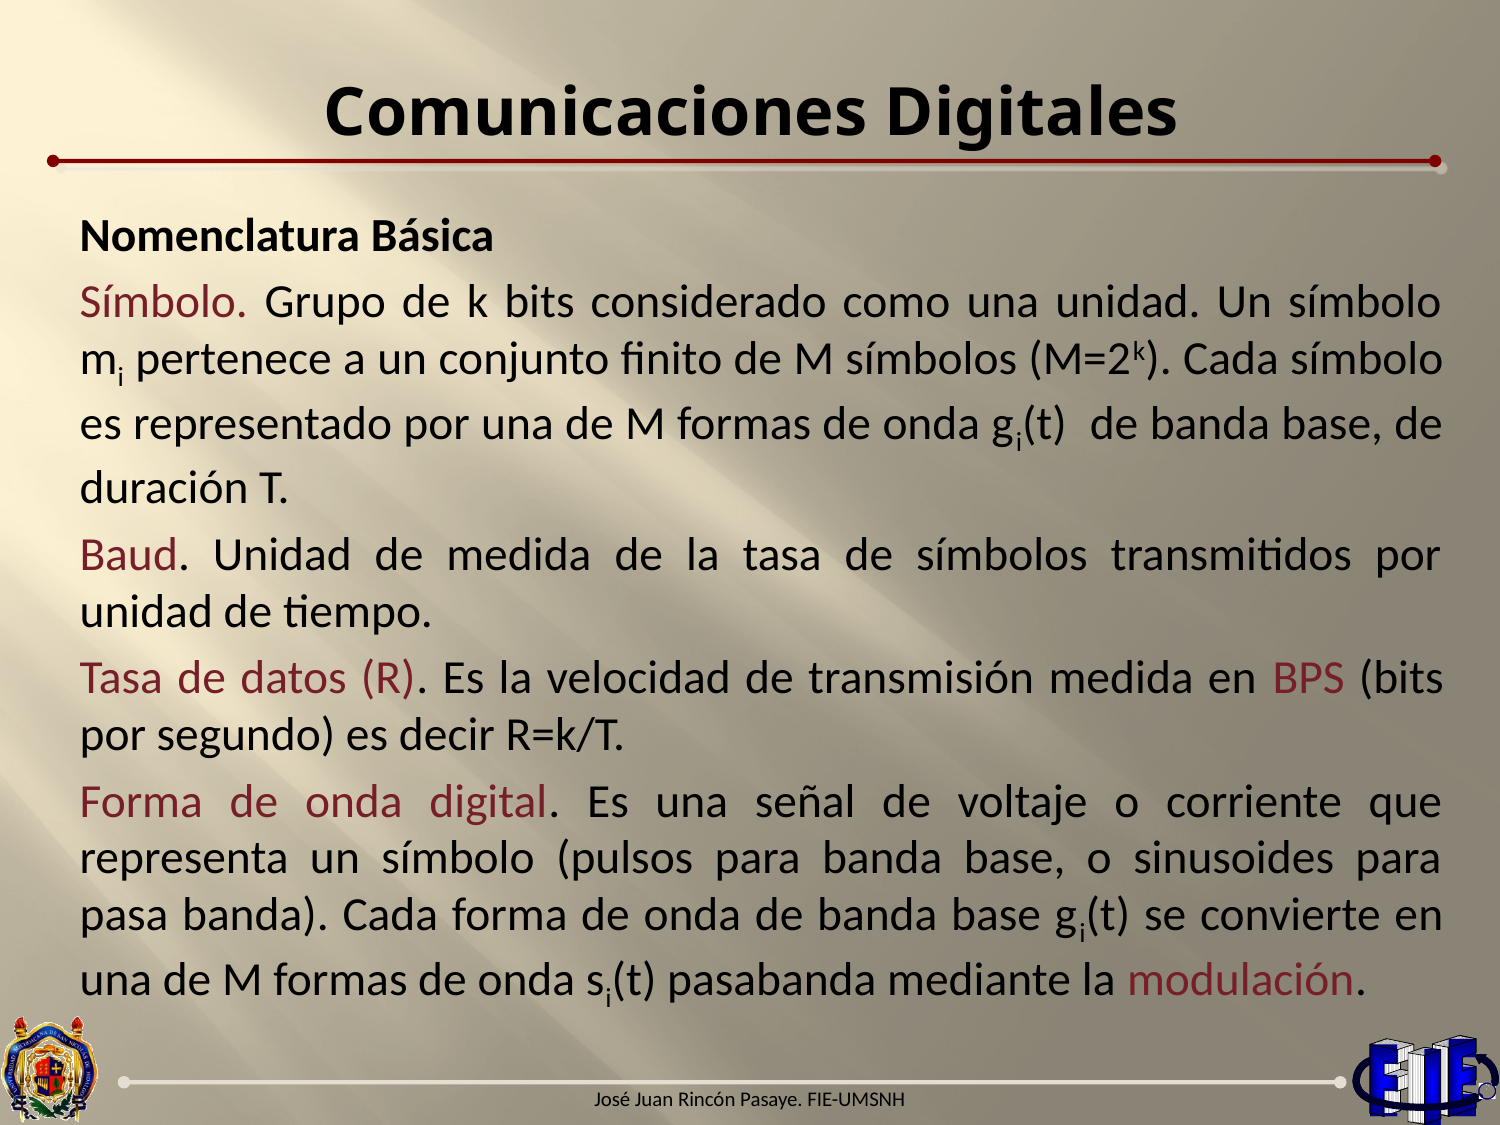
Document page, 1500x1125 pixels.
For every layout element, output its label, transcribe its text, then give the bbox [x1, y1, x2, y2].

title Comunicaciones Digitales [76, 19, 1427, 149]
subtitle Nomenclatura Básica Símbolo. Grupo de k bits considerado como una unidad. Un símbolo mi pertenece a un conjunto finito de M símbolos (M=2k). Cada símbolo es representado por una de M formas de onda gi(t) de banda base, de duración T. Baud. Unidad de medida de la tasa de símbolos transmitidos por unidad de tiempo. Tasa de datos (R). Es la velocidad de transmisión medida en BPS (bits por segundo) es decir R=k/T. Forma de onda digital. Es una señal de voltaje o corriente que representa un símbolo (pulsos para banda base, o sinusoides para pasa banda). Cada forma de onda de banda base gi(t) se convierte en una de M formas de onda si(t) pasabanda mediante la modulación. [64, 196, 1459, 1035]
picture [0, 1013, 98, 1125]
footer José Juan Rincón Pasaye. FIE-UMSNH [512, 1075, 988, 1118]
